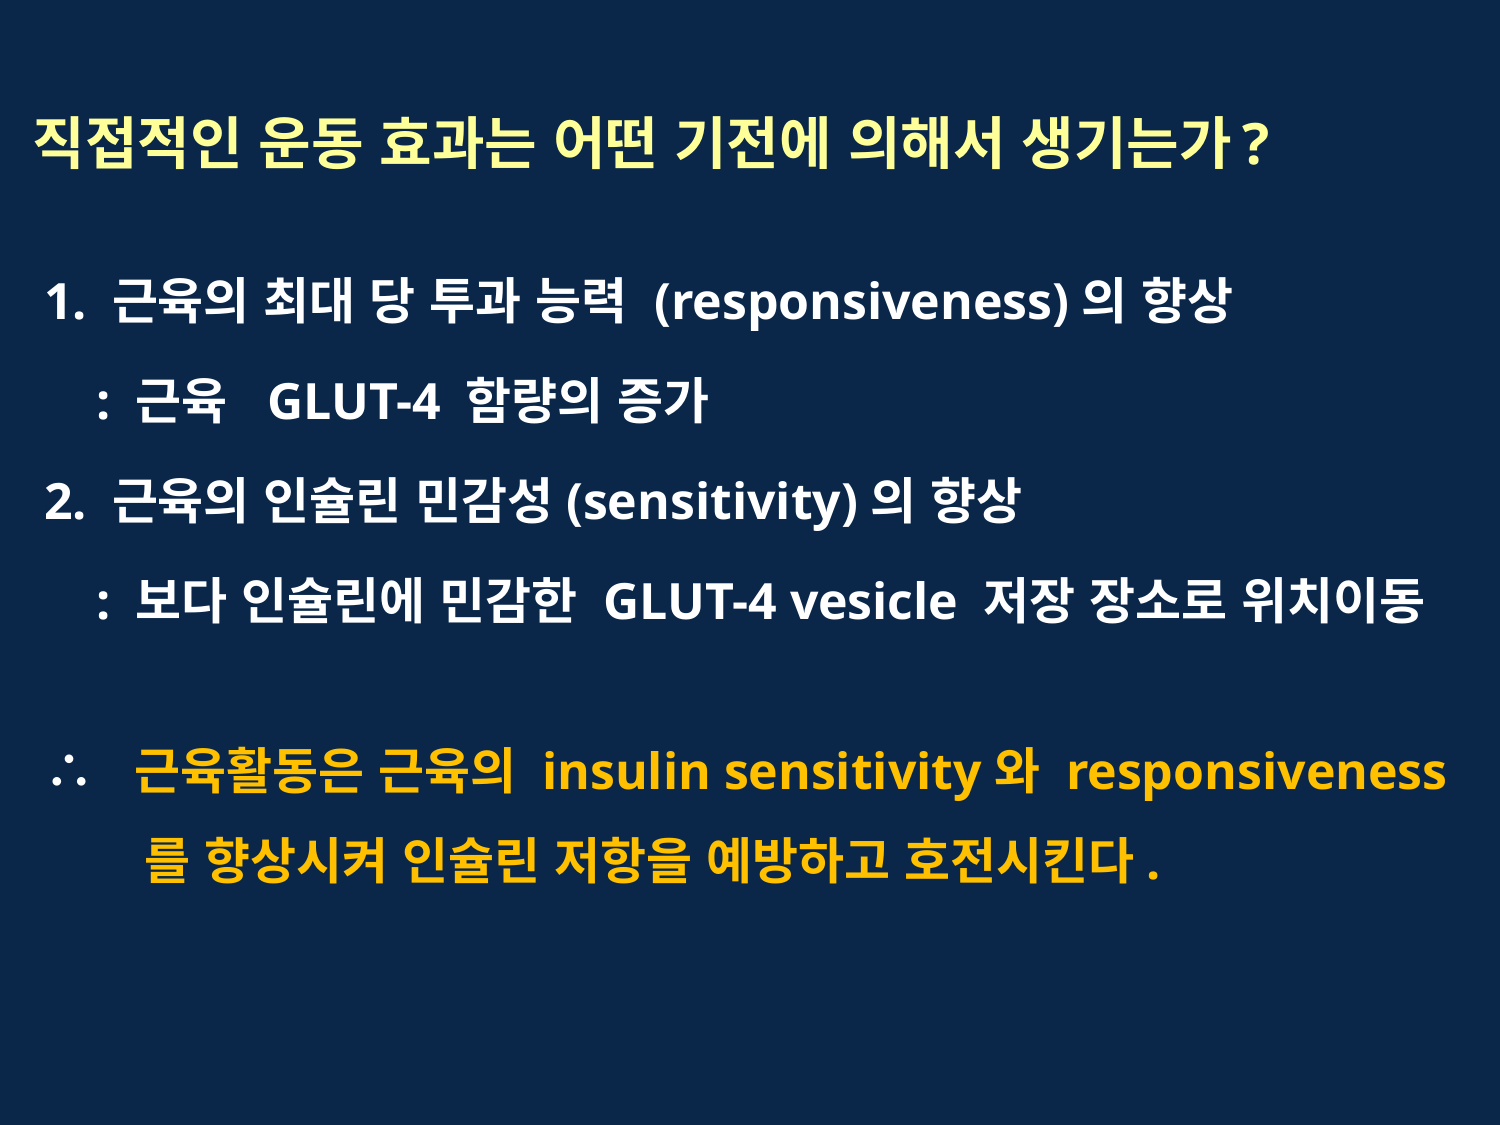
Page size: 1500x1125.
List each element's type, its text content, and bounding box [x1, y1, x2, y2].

list 1. 근육의 최대 당 투과 능력 (responsiveness)의 향상 : 근육 GLUT-4 함량의 증가 2. 근육의 인슐린 민감성(sensitivity)의 향상 : 보다 인슐린에 민감한 GLUT-4 vesicle 저장 장소로 위치이동 ∴ 근육활동은 근육의 insulin sensitivity와 responsiveness 를 향상시켜 인슐린 저항을 예방하고 호전시킨다. [29, 231, 1471, 1071]
title 직접적인 운동 효과는 어떤 기전에 의해서 생기는가? [17, 30, 1477, 219]
